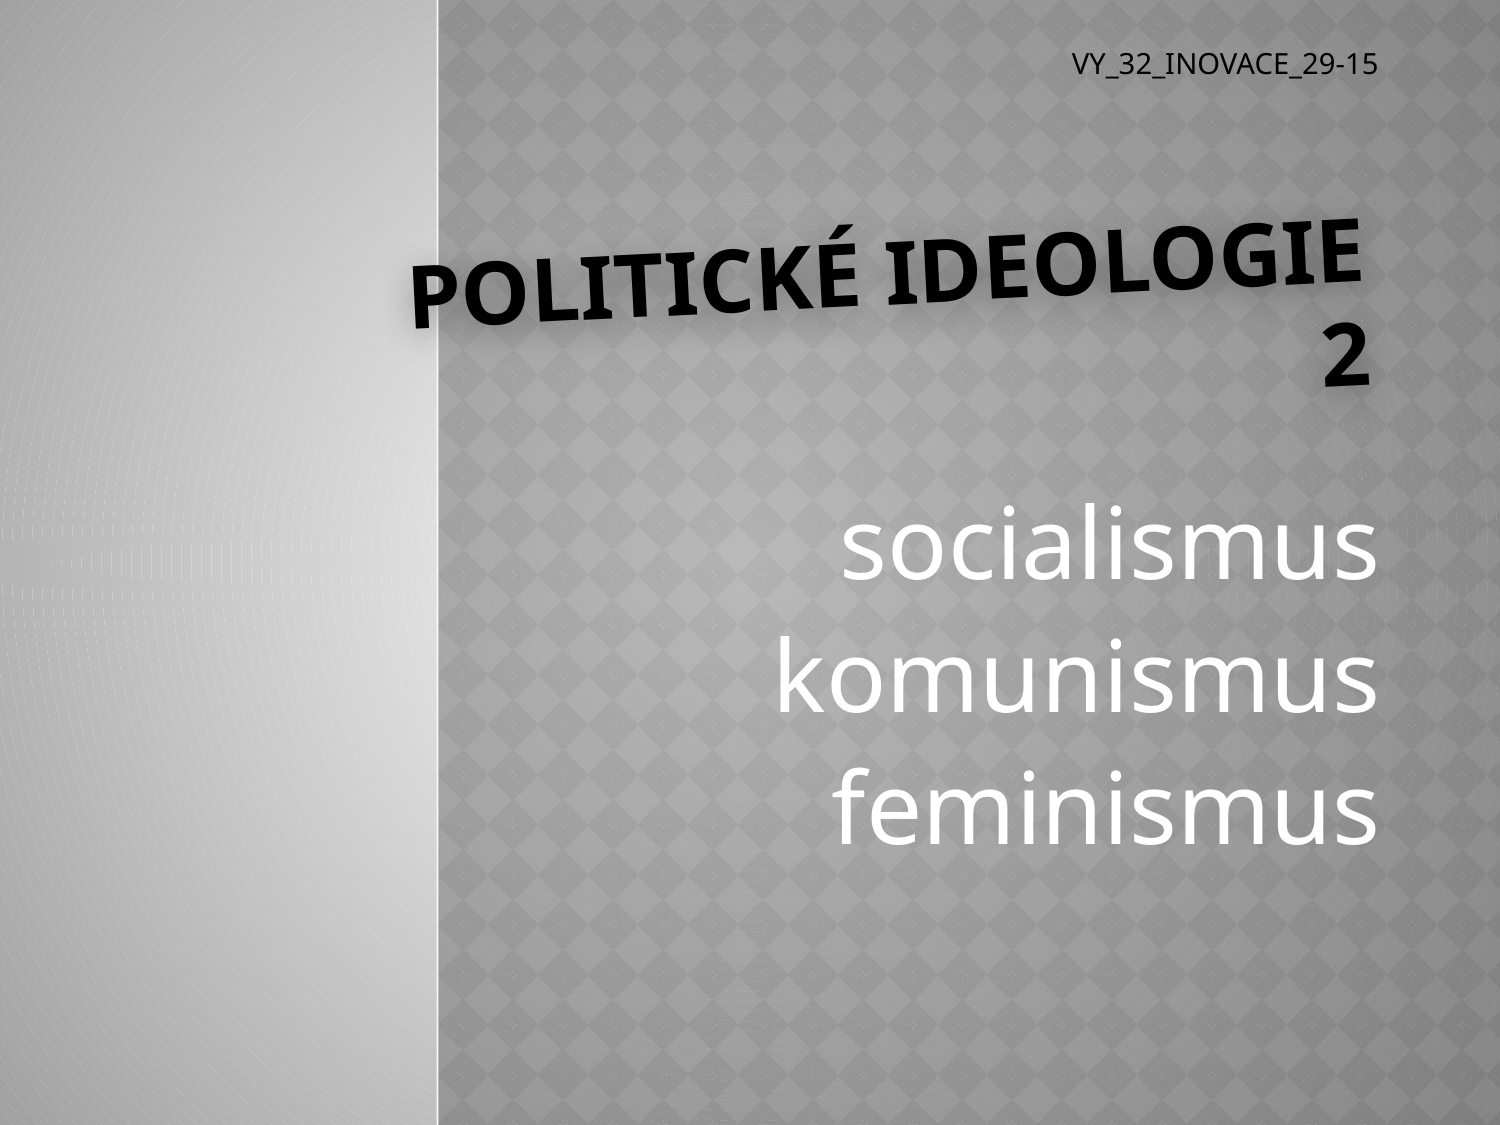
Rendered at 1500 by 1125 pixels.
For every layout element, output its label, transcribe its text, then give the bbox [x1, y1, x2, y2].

subtitle socialismus komunismus feminismus [596, 479, 1389, 1047]
title Politické ideologie 2 [367, 206, 1381, 454]
text_box VY_32_INOVACE_29-15 [1057, 37, 1480, 123]
